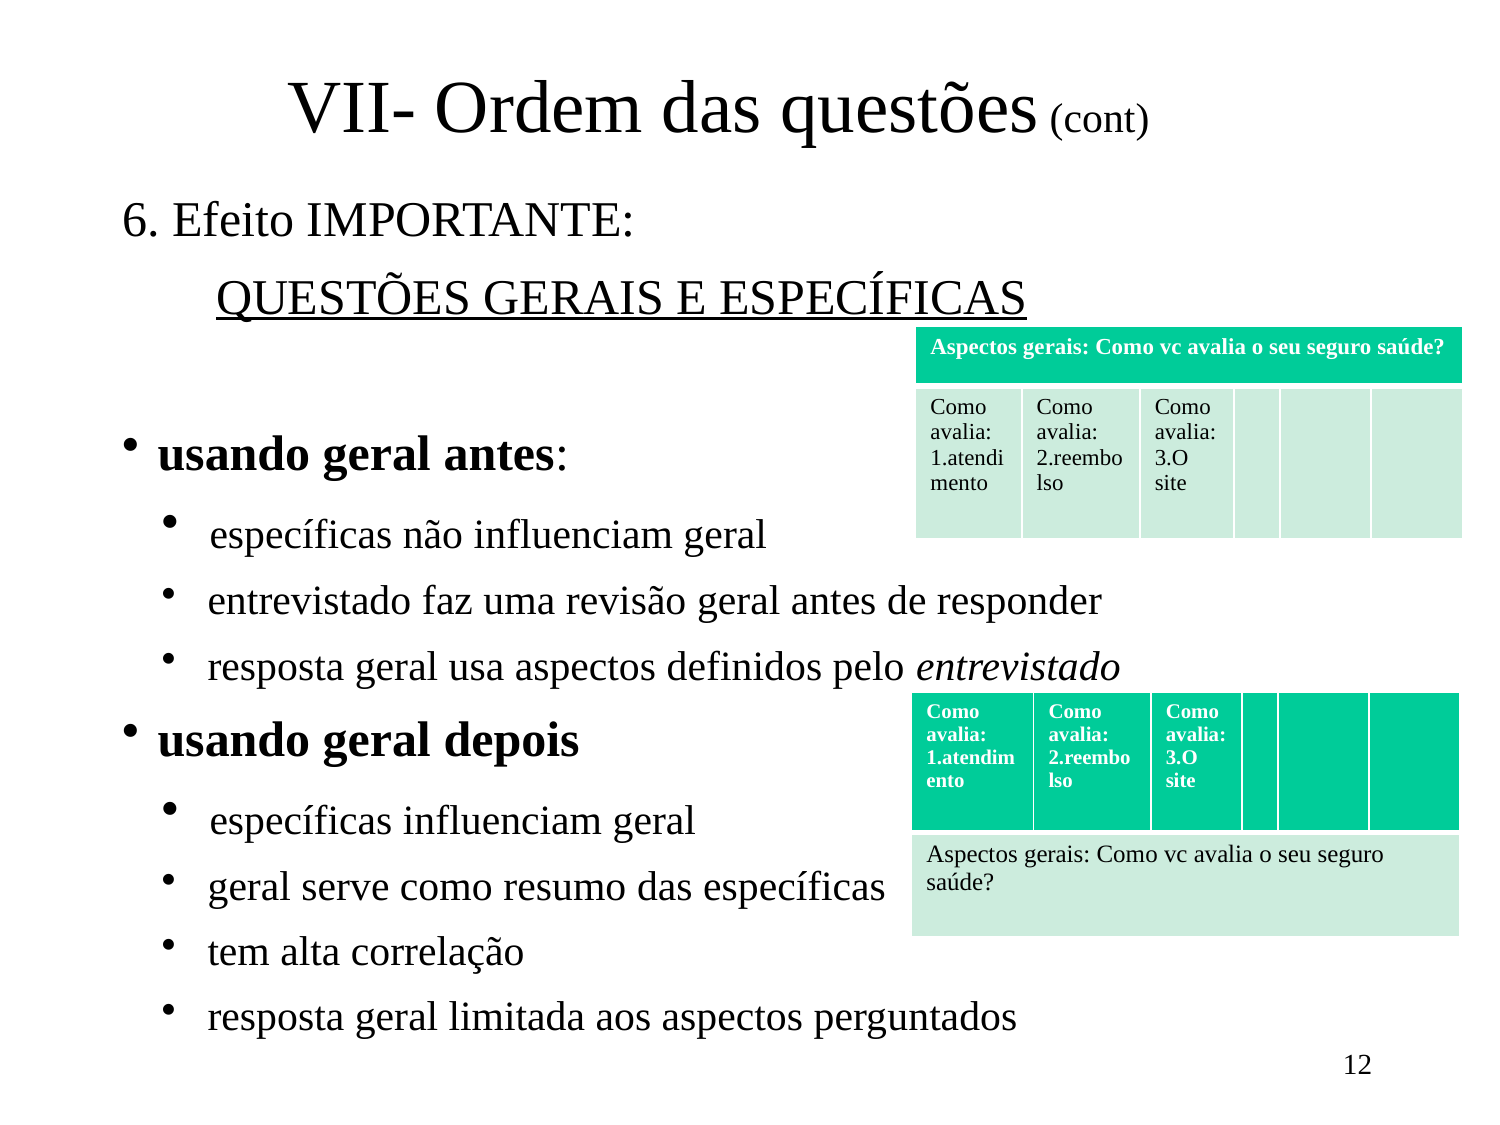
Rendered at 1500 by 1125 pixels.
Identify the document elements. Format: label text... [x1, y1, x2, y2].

table_header [1370, 693, 1459, 830]
table_header [1279, 693, 1368, 830]
text_box 6. Efeito IMPORTANTE: QUESTÕES GERAIS E ESPECÍFICAS usando geral antes: específicas não influenciam geral entrevistado faz uma revisão geral antes de responder resposta geral usa aspectos definidos pelo entrevistado usando geral depois específicas influenciam geral geral serve como resumo das específicas tem alta correlação resposta geral limitada aos aspectos perguntados [106, 160, 1137, 1047]
slide_number 12 [1074, 1024, 1388, 1101]
table_header Aspectos gerais: Como vc avalia o seu seguro saúde? [916, 327, 1462, 383]
table_cell [1281, 389, 1370, 538]
table_cell Como avalia: 1.atendimento [916, 389, 1021, 538]
table_header Como avalia: 1.atendimento [912, 693, 1033, 830]
table_cell Aspectos gerais: Como vc avalia o seu seguro saúde? [912, 835, 1459, 936]
table_cell Como avalia: 3.O site [1141, 389, 1233, 538]
table_header Como avalia: 2.reembolso [1034, 693, 1150, 830]
table_cell Como avalia: 2.reembolso [1023, 389, 1139, 538]
table_header Como avalia: 3.O site [1152, 693, 1241, 830]
text_box VII- Ordem das questões (cont) [272, 49, 1165, 155]
table_cell [1372, 389, 1462, 538]
table_header [1243, 693, 1277, 830]
table_cell [1235, 389, 1279, 538]
